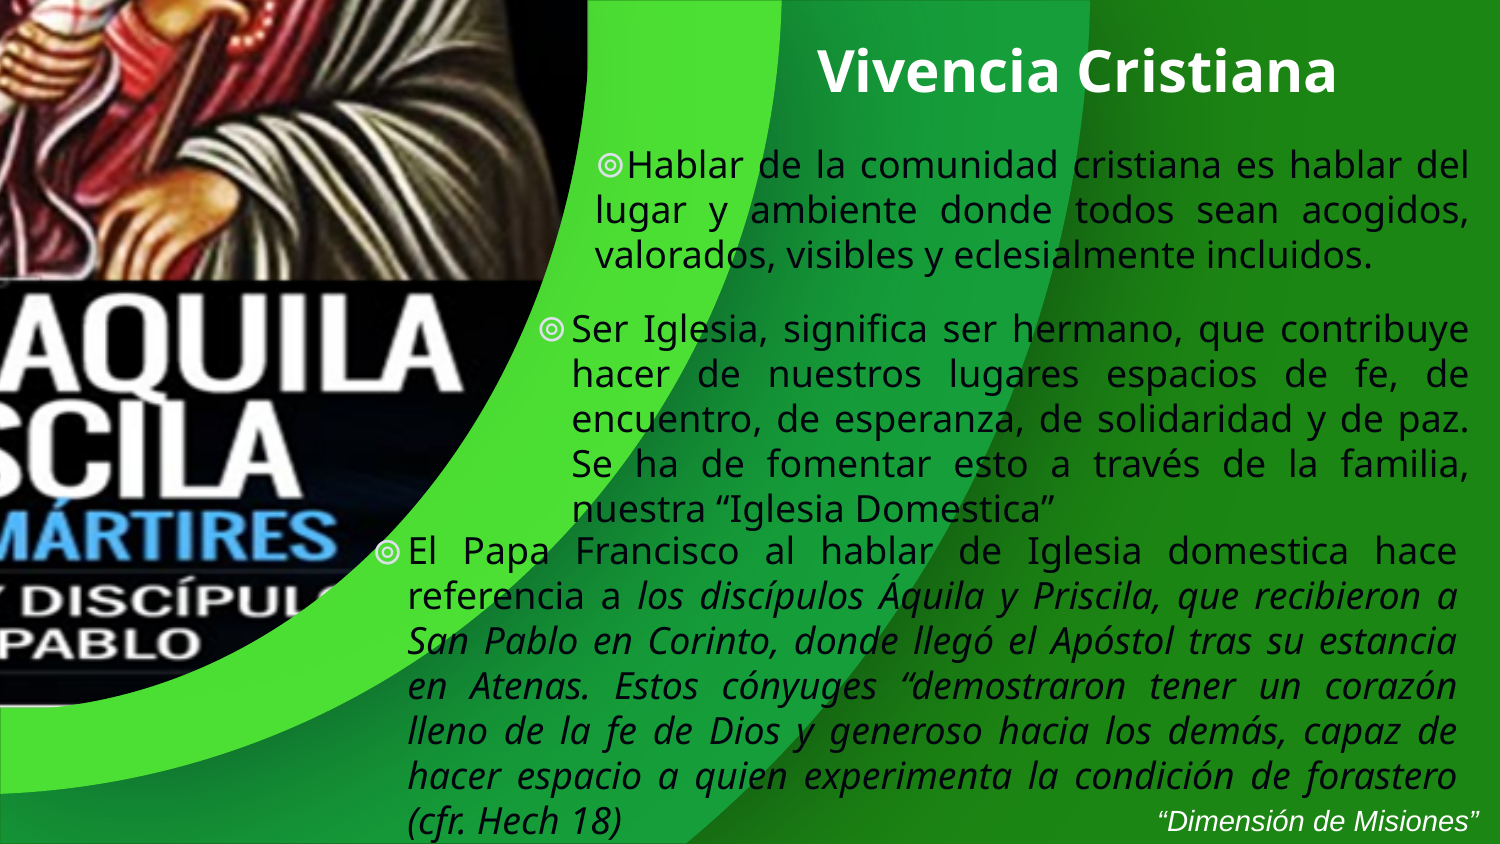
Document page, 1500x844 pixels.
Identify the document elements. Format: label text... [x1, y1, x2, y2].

text_box Ser Iglesia, significa ser hermano, que contribuye hacer de nuestros lugares espacios de fe, de encuentro, de esperanza, de solidaridad y de paz. Se ha de fomentar esto a través de la familia, nuestra “Iglesia Domestica” [593, 304, 1471, 516]
list Hablar de la comunidad cristiana es hablar del lugar y ambiente donde todos sean acogidos, valorados, visibles y eclesialmente incluidos. [594, 140, 1471, 304]
text_box “Dimensión de Misiones” [1136, 796, 1500, 844]
picture [0, 0, 591, 711]
title Vivencia Cristiana [714, 0, 1442, 106]
text_box El Papa Francisco al hablar de Iglesia domestica hace referencia a los discípulos Áquila y Priscila, que recibieron a San Pablo en Corinto, donde llegó el Apóstol tras su estancia en Atenas. Estos cónyuges “demostraron tener un corazón lleno de la fe de Dios y generoso hacia los demás, capaz de hacer espacio a quien experimenta la condición de forastero (cfr. Hech 18) [371, 527, 1459, 809]
